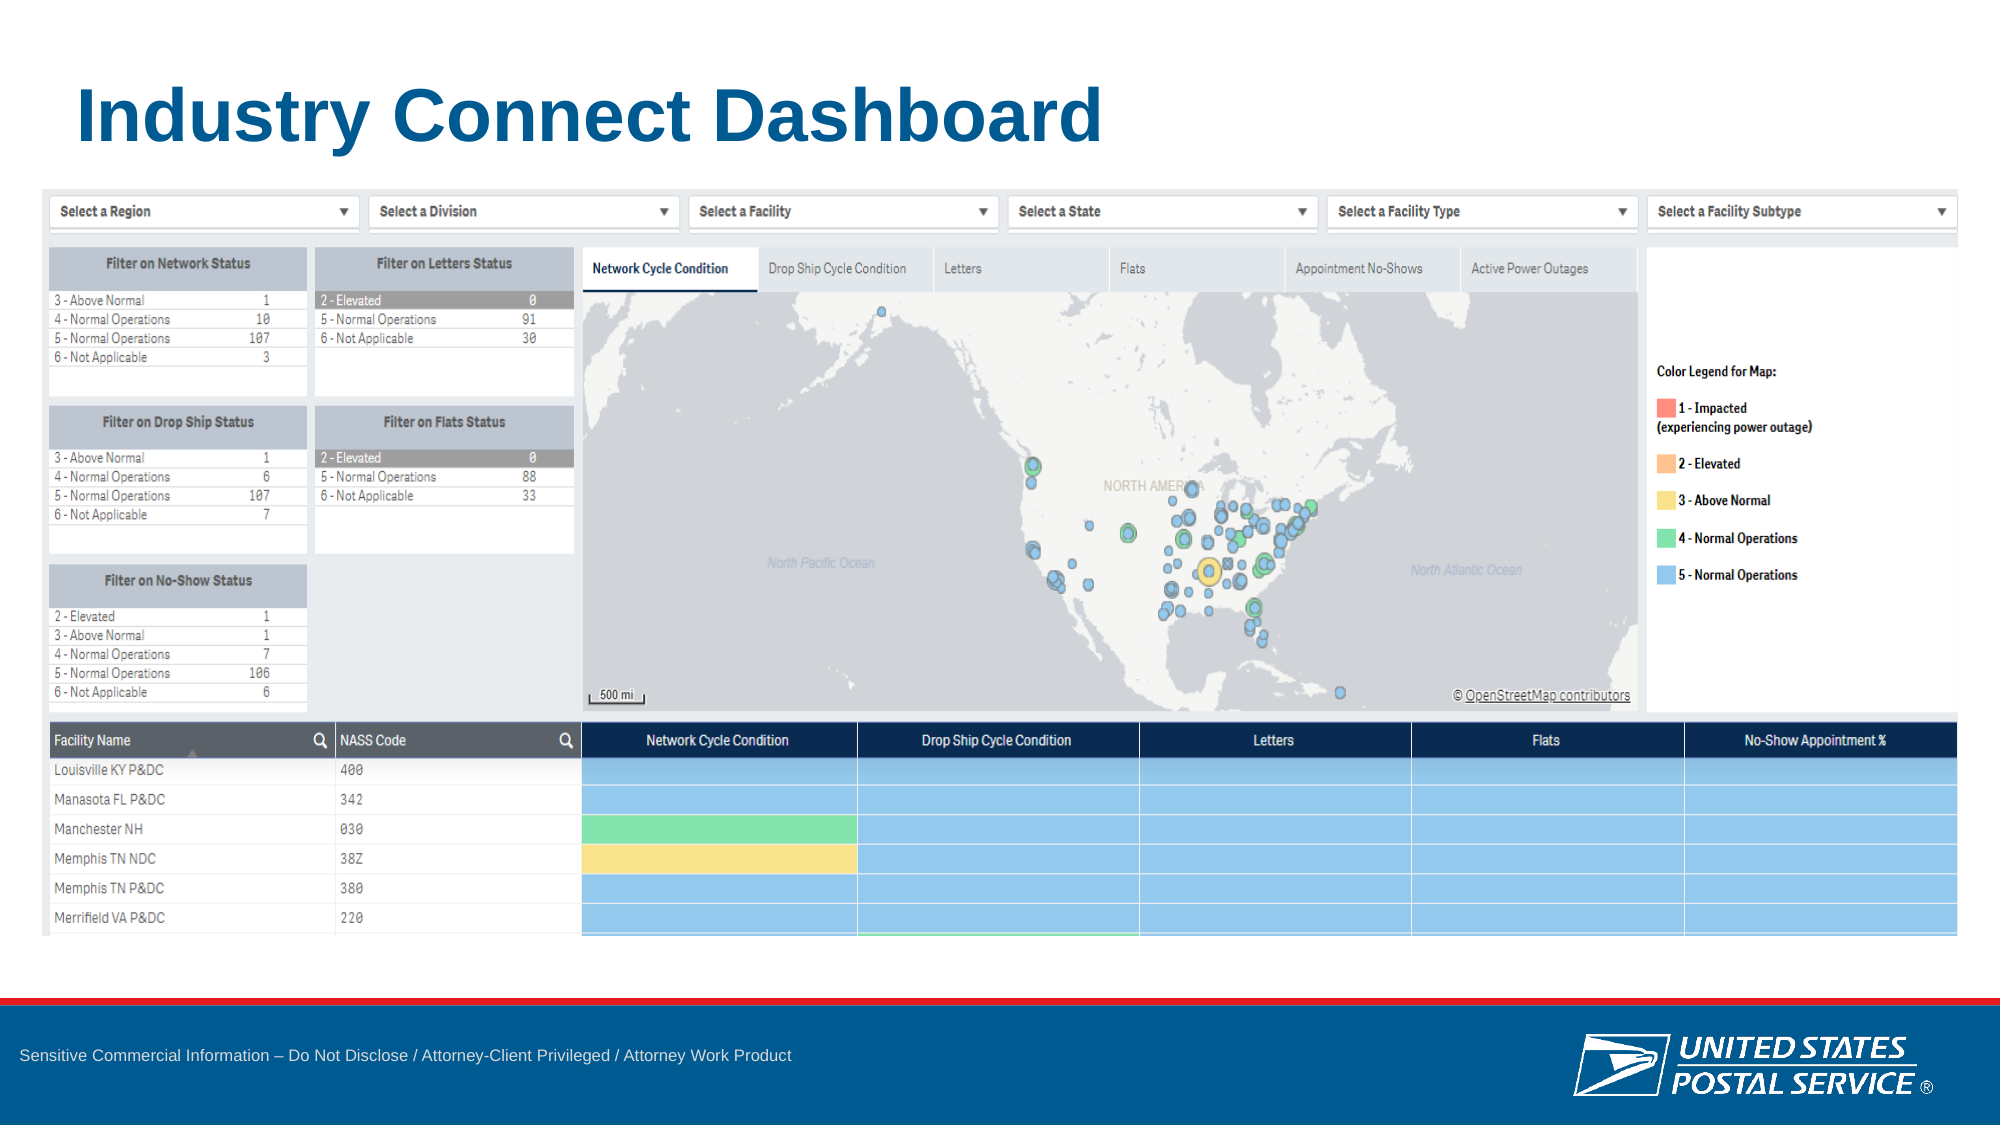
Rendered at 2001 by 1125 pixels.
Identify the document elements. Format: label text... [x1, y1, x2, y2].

title Industry Connect Dashboard [60, 59, 1850, 175]
picture [1573, 1034, 1933, 1096]
picture [41, 189, 1959, 936]
